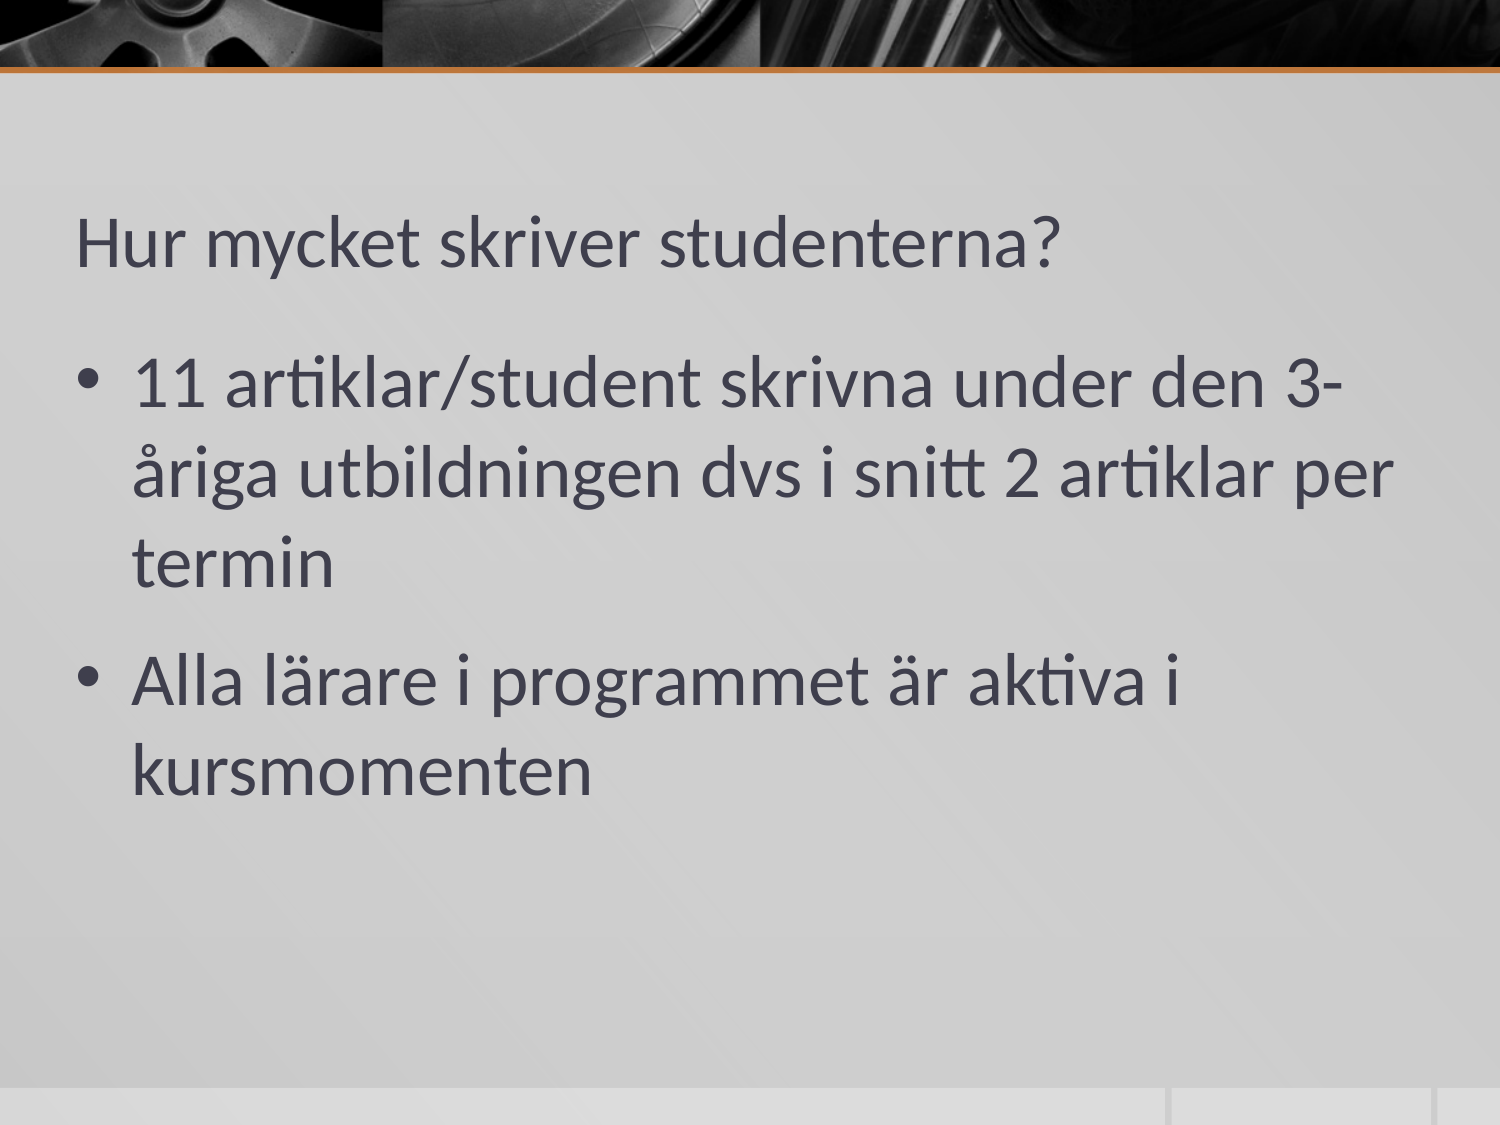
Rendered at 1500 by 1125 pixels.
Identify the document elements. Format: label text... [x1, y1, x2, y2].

picture [0, 0, 1500, 67]
list 11 artiklar/student skrivna under den 3-åriga utbildningen dvs i snitt 2 artiklar per termin Alla lärare i programmet är aktiva i kursmomenten [75, 324, 1425, 1005]
title Hur mycket skriver studenterna? [75, 162, 1425, 313]
